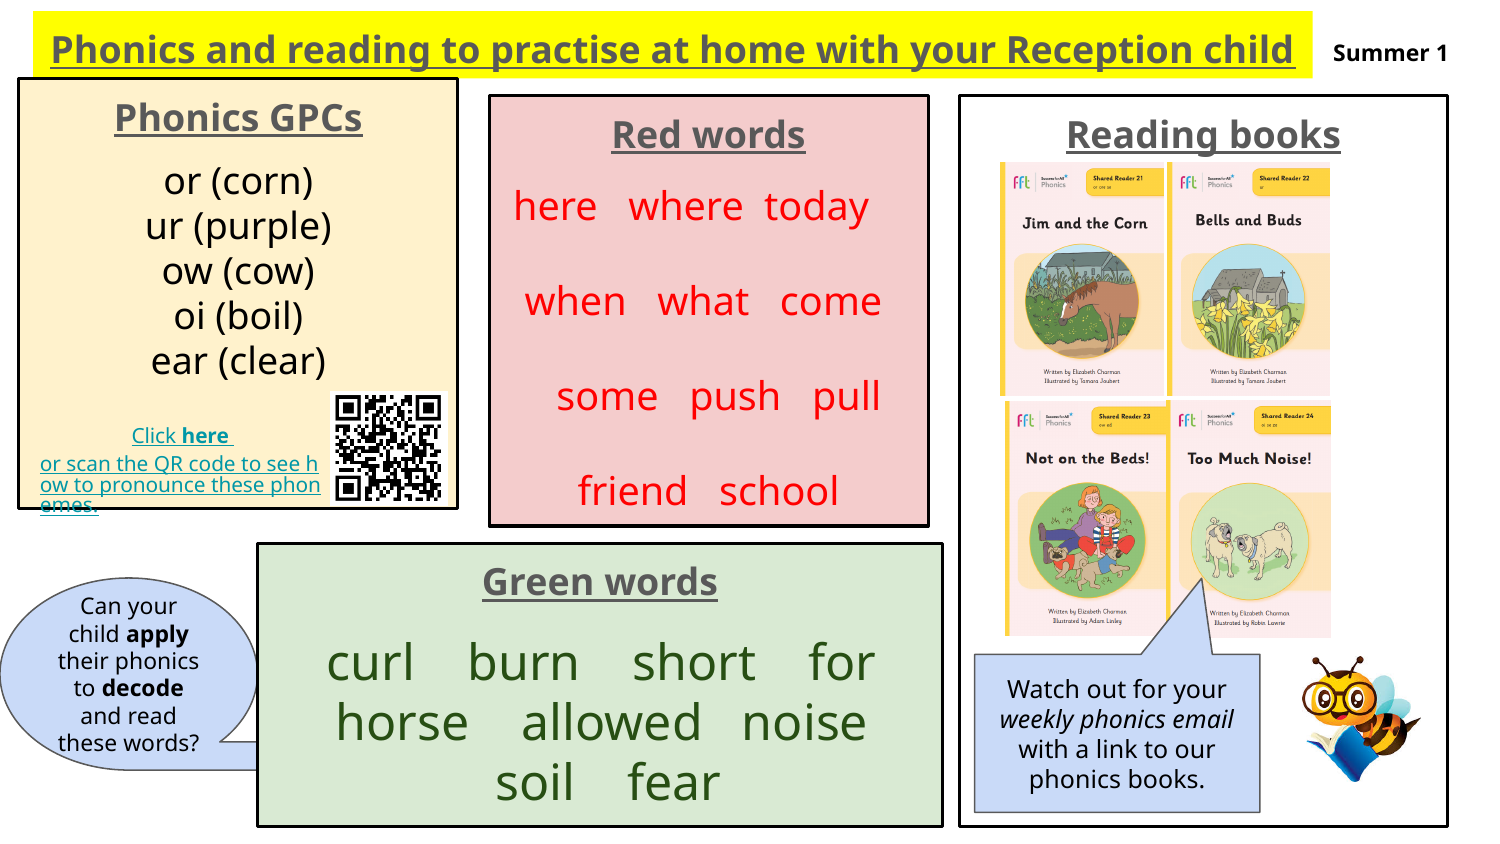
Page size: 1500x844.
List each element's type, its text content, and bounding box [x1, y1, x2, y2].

picture [1166, 162, 1330, 397]
text_box Click here or scan the QR code to see how to pronounce these phonemes. [25, 407, 325, 489]
text_box Phonics and reading to practise at home with your Reception child [33, 11, 1313, 79]
picture [330, 391, 449, 506]
text_box Watch out for your weekly phonics email with a link to our phonics books. [974, 644, 1260, 813]
text_box [14, 650, 241, 825]
text_box Reading books [959, 95, 1448, 827]
text_box Phonics GPCs [18, 78, 458, 509]
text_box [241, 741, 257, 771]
picture [1302, 656, 1421, 782]
text_box here where today when what come some push pull friend school [498, 165, 920, 480]
text_box Summer 1 [1318, 23, 1475, 66]
text_box Can your child apply their phonics to decode and read these words? [0, 577, 257, 722]
text_box Red words [489, 95, 929, 527]
picture [1000, 162, 1164, 397]
text_box or (corn) ur (purple) ow (cow) oi (boil) ear (clear) [59, 141, 417, 408]
picture [1005, 400, 1331, 638]
text_box Green words [257, 543, 943, 827]
text_box curl burn short for horse allowed noise soil fear [301, 615, 916, 841]
